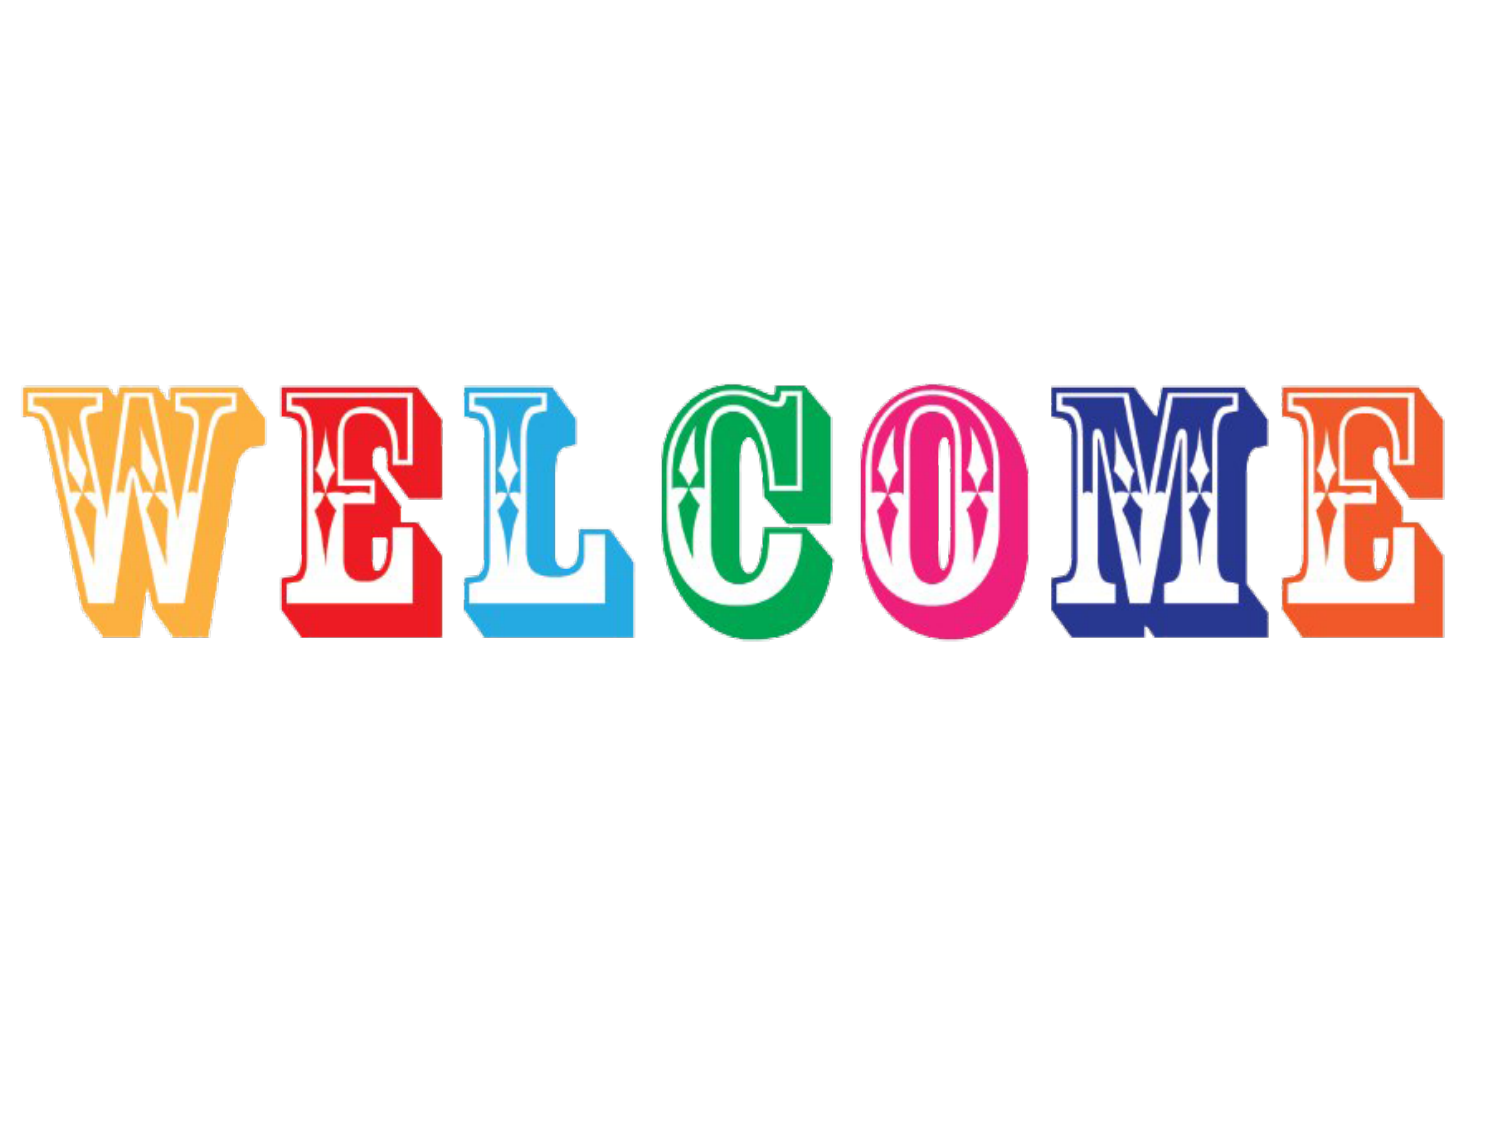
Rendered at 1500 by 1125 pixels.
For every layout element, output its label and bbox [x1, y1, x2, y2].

picture [0, 362, 1463, 688]
